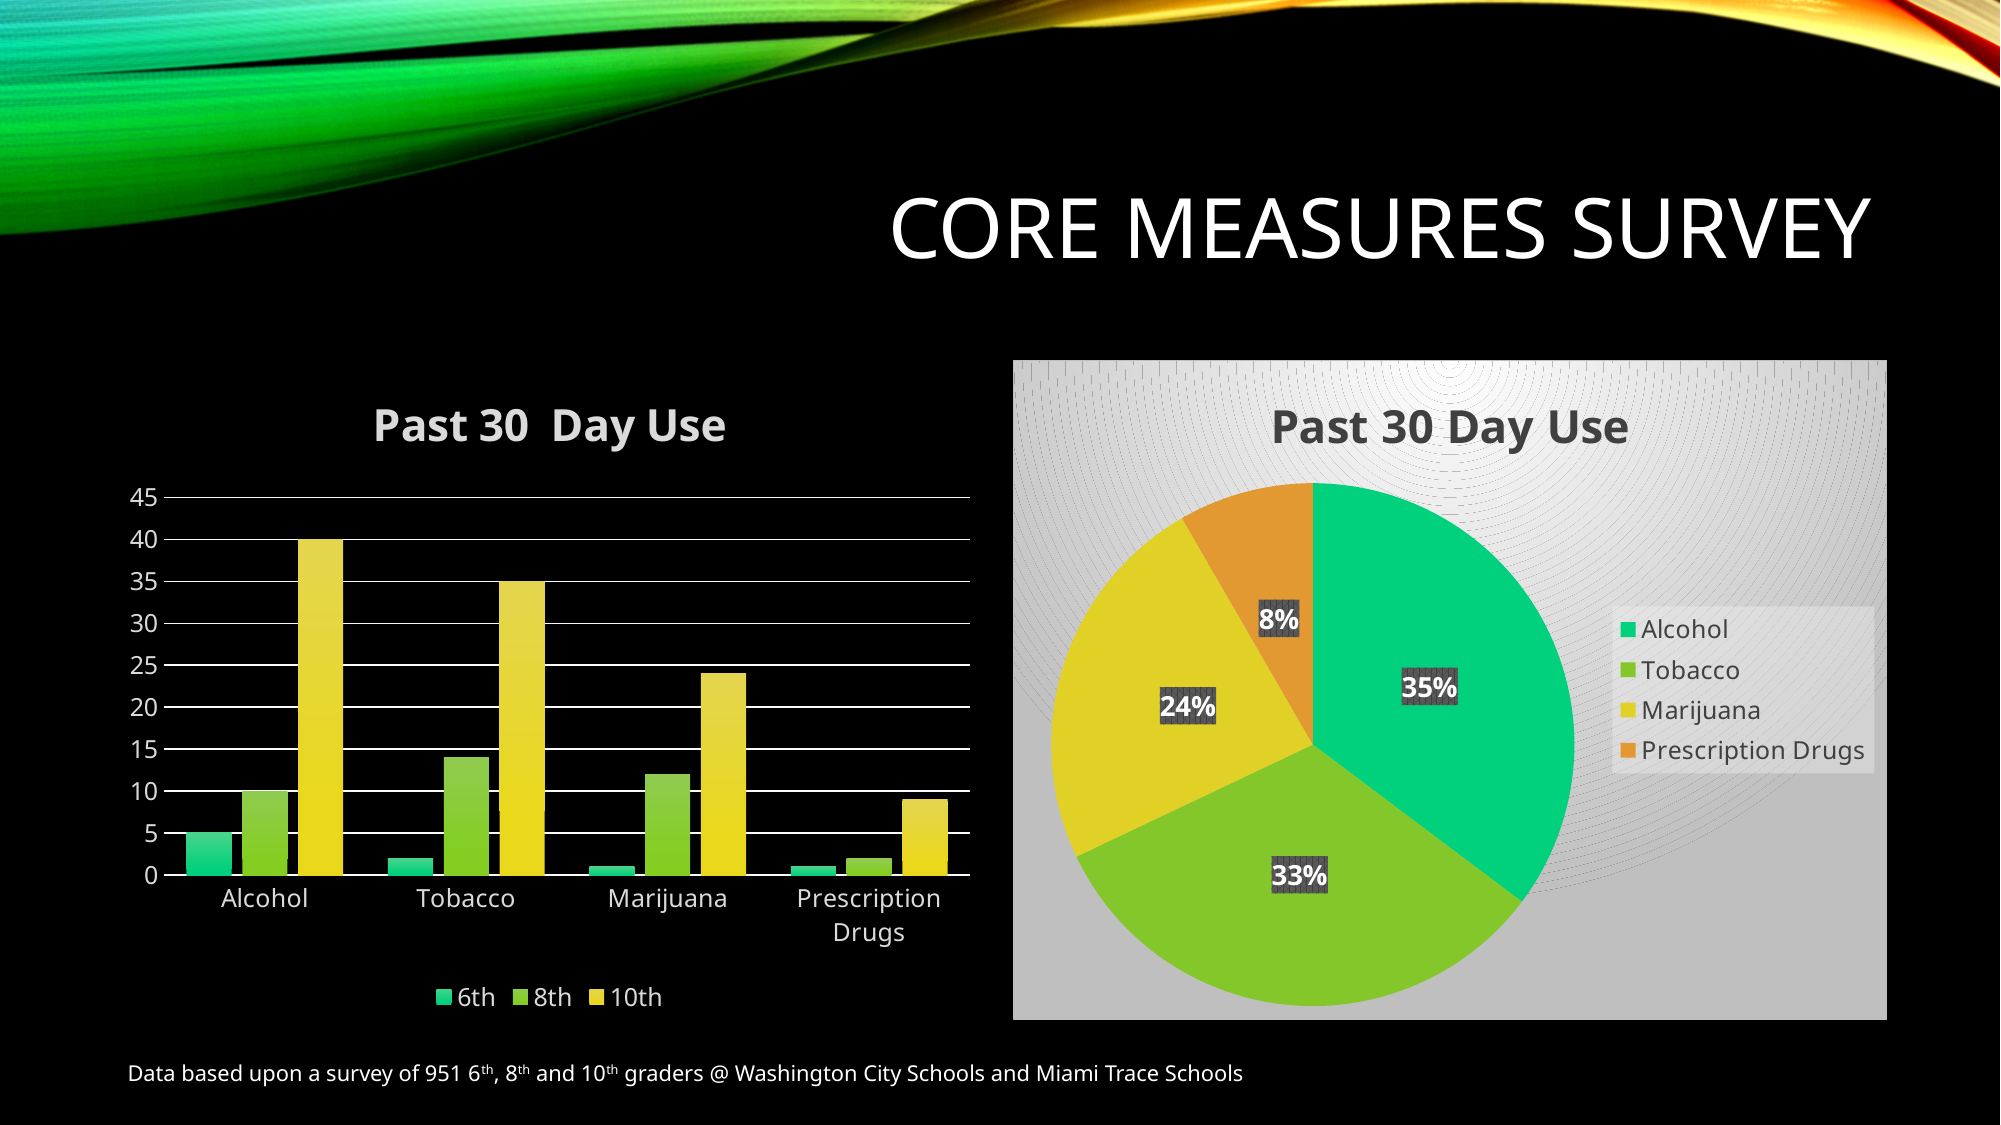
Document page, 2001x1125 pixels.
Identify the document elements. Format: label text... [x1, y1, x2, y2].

chart [112, 359, 988, 1021]
chart [1012, 359, 1888, 1021]
footer Data based upon a survey of 951 6th, 8th and 10th graders @ Washington City Schools and Miami Trace Schools [112, 1042, 1388, 1103]
title Core measures survey [474, 125, 1888, 338]
picture [0, 0, 2000, 237]
